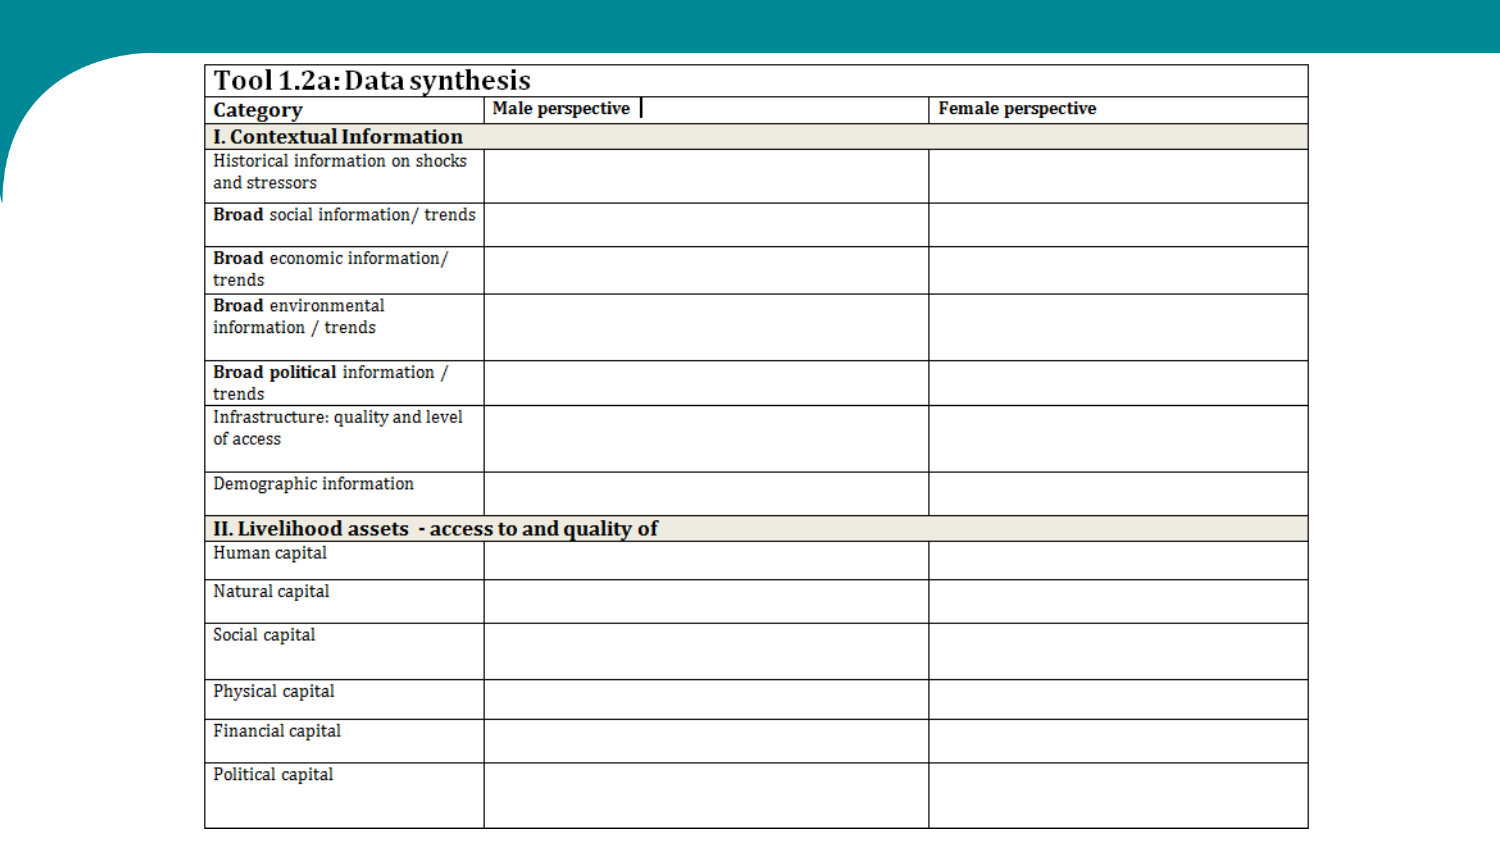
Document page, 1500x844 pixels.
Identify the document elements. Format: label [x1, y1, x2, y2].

picture [0, 0, 1500, 844]
list [116, 52, 1405, 661]
